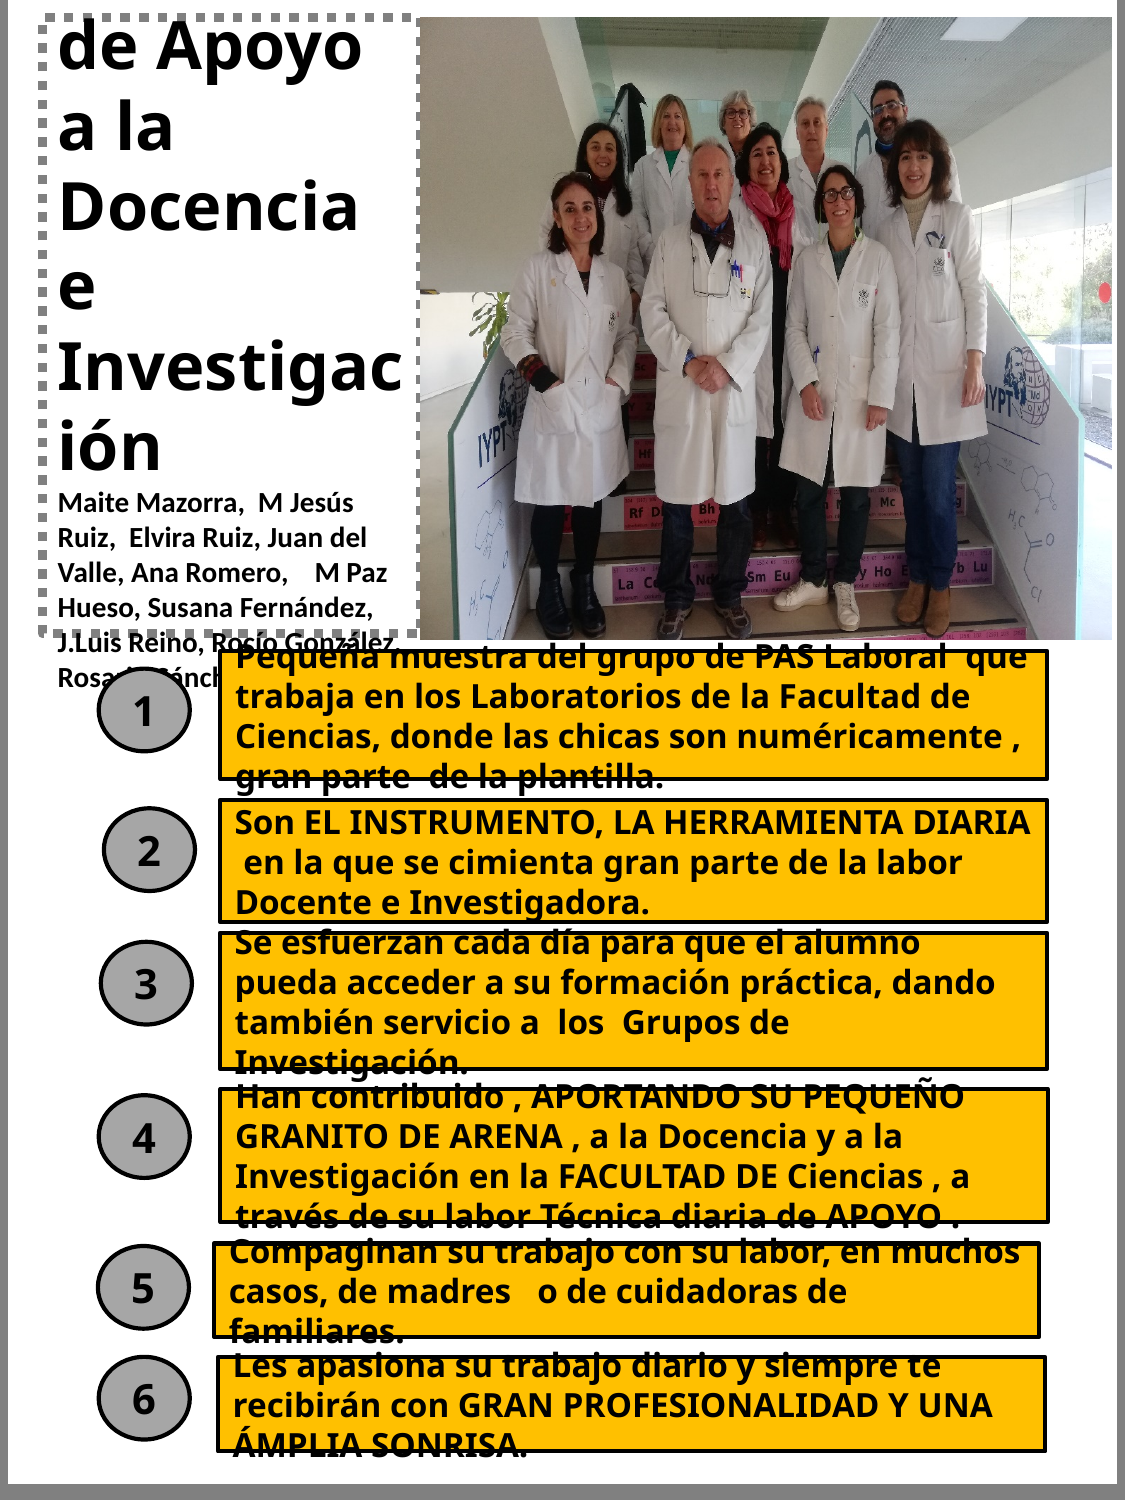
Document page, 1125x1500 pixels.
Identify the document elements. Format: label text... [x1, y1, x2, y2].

title Técnicos de Apoyo a la Docencia e Investigación Maite Mazorra, M Jesús Ruiz, Elvira Ruiz, Juan del Valle, Ana Romero, M Paz Hueso, Susana Fernández, J.Luis Reino, Rocío González, Rosario Sánchez [42, 17, 418, 634]
text_box 1 [96, 666, 192, 754]
text_box Han contribuido , APORTANDO SU PEQUEÑO GRANITO DE ARENA , a la Docencia y a la Investigación en la FACULTAD DE Ciencias , a través de su labor Técnica diaria de APOYO . [218, 1087, 1050, 1224]
text_box Son EL INSTRUMENTO, LA HERRAMIENTA DIARIA en la que se cimienta gran parte de la labor Docente e Investigadora. [218, 798, 1049, 924]
text_box Compaginan su trabajo con su labor, en muchos casos, de madres o de cuidadoras de familiares. [212, 1241, 1041, 1339]
text_box Pequeña muestra del grupo de PAS Laboral que trabaja en los Laboratorios de la Facultad de Ciencias, donde las chicas son numéricamente , gran parte de la plantilla. [218, 649, 1049, 781]
text_box 2 [101, 806, 198, 894]
picture [420, 17, 1112, 640]
text_box Les apasiona su trabajo diario y siempre te recibirán con GRAN PROFESIONALIDAD Y UNA ÁMPLIA SONRISA. [216, 1355, 1047, 1453]
text_box 6 [96, 1354, 192, 1442]
text_box [0, 0, 1125, 1494]
text_box 4 [96, 1093, 192, 1181]
text_box 3 [98, 939, 195, 1027]
text_box 5 [95, 1243, 192, 1331]
text_box Se esfuerzan cada día para que el alumno pueda acceder a su formación práctica, dando también servicio a los Grupos de Investigación. [218, 931, 1049, 1071]
